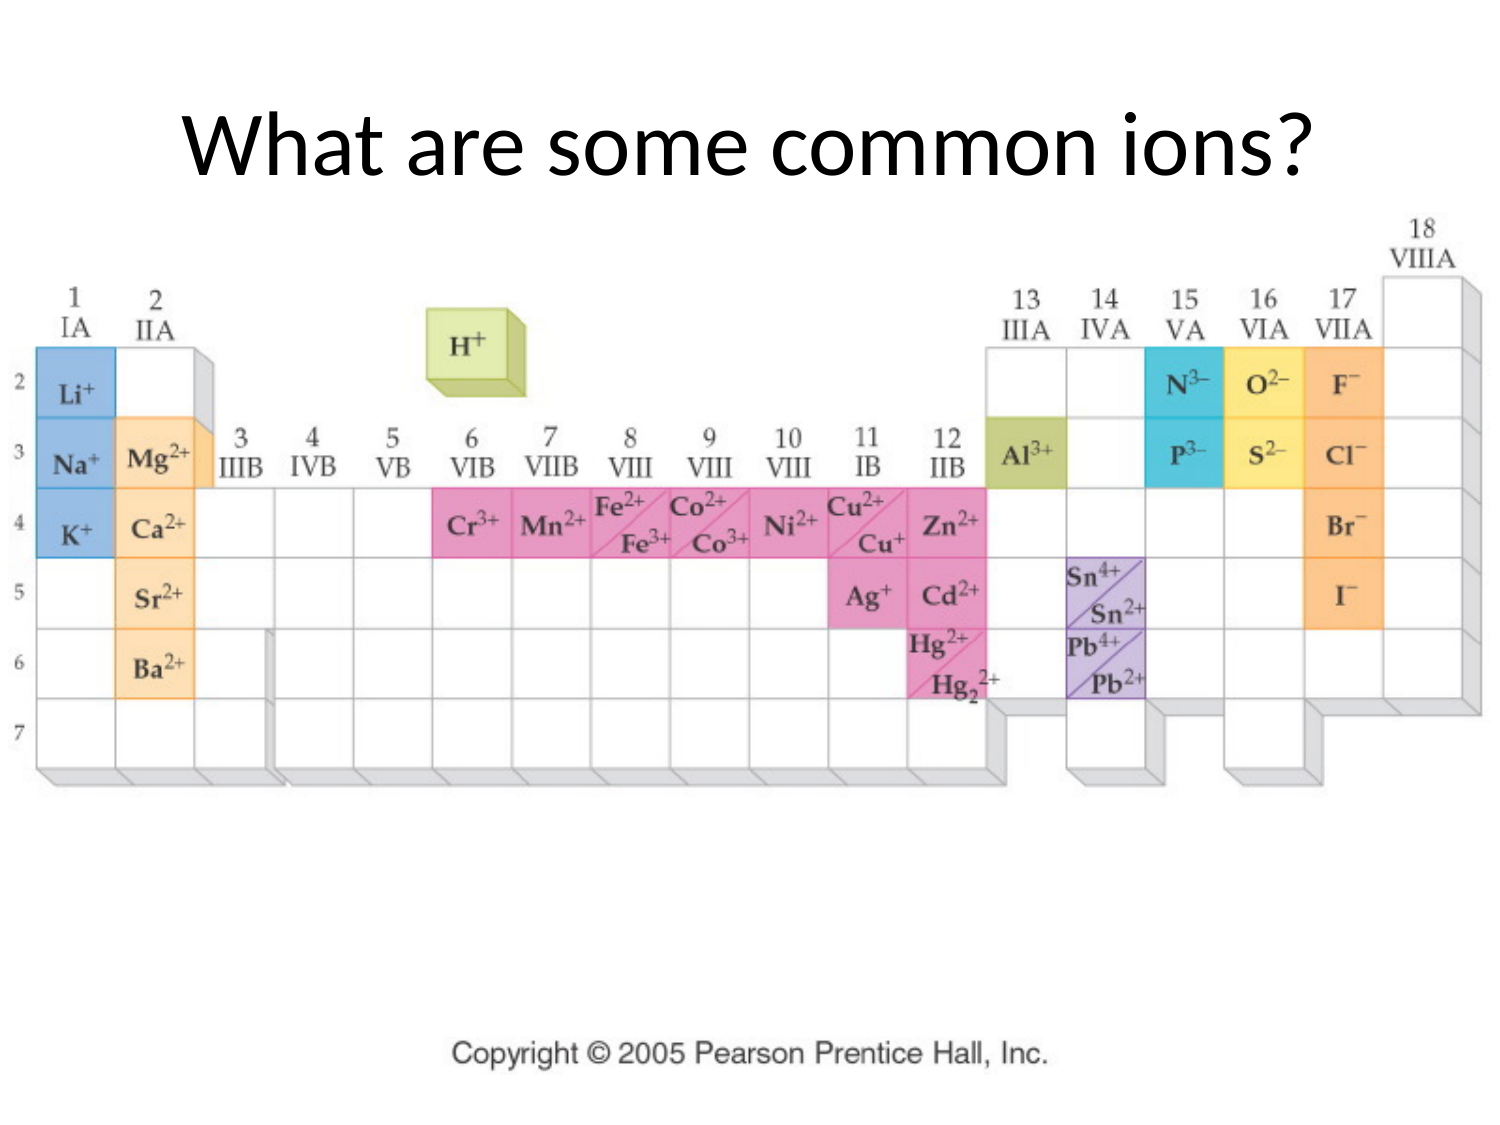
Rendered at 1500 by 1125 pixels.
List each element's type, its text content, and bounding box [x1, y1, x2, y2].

picture [7, 212, 1490, 1076]
title What are some common ions? [75, 45, 1425, 210]
